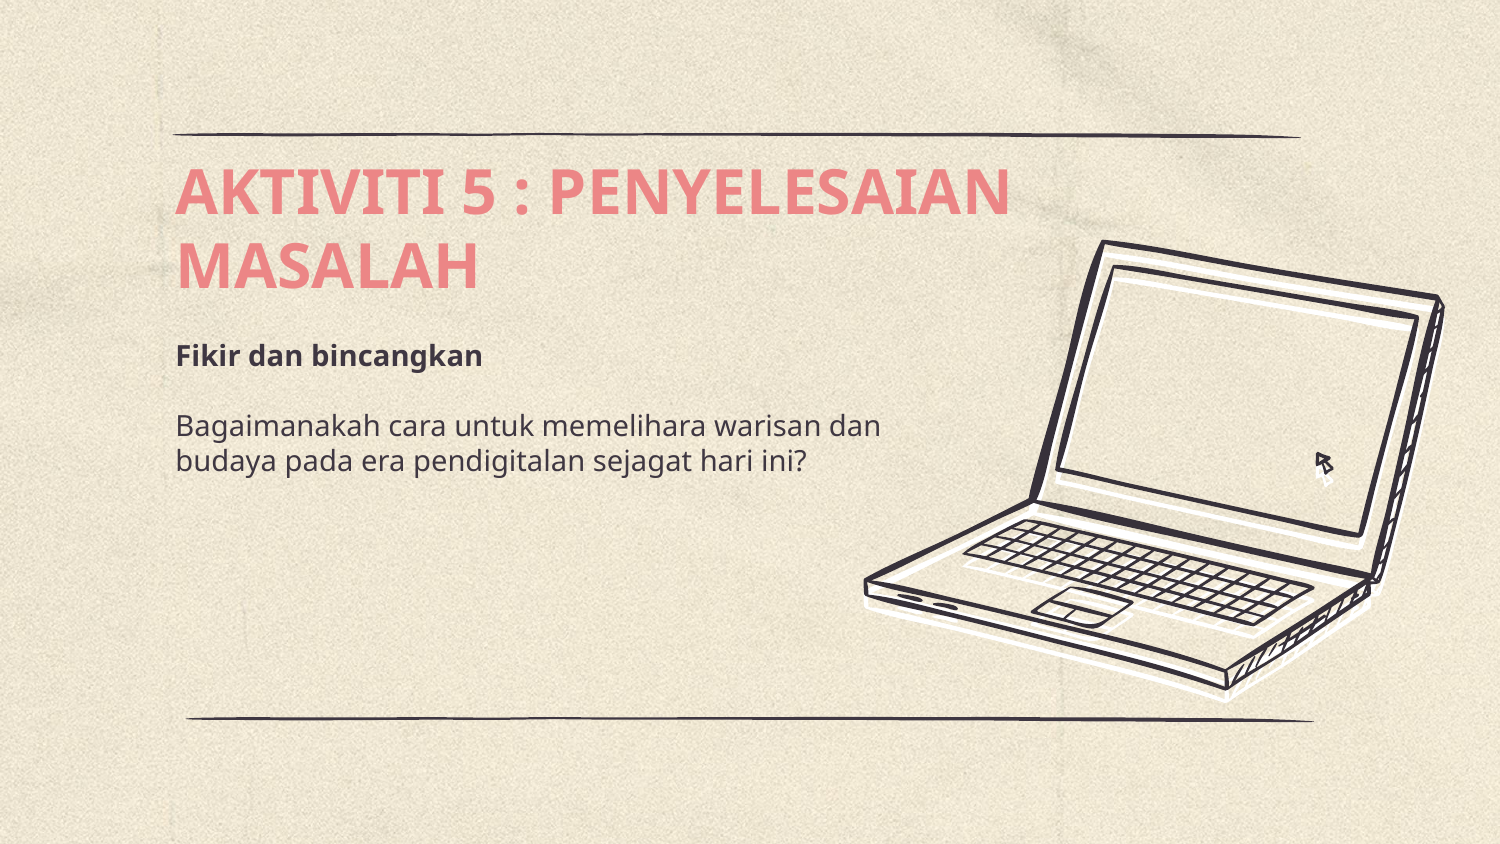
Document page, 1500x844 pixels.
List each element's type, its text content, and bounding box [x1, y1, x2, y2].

title AKTIVITI 5 : PENYELESAIAN MASALAH [160, 218, 1128, 317]
list Fikir dan bincangkan Bagaimanakah cara untuk memelihara warisan dan budaya pada era pendigitalan sejagat hari ini? [160, 322, 856, 435]
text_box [862, 698, 1446, 704]
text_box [862, 239, 1446, 691]
picture [0, 0, 1500, 844]
text_box [185, 716, 1315, 723]
text_box [172, 132, 1302, 139]
